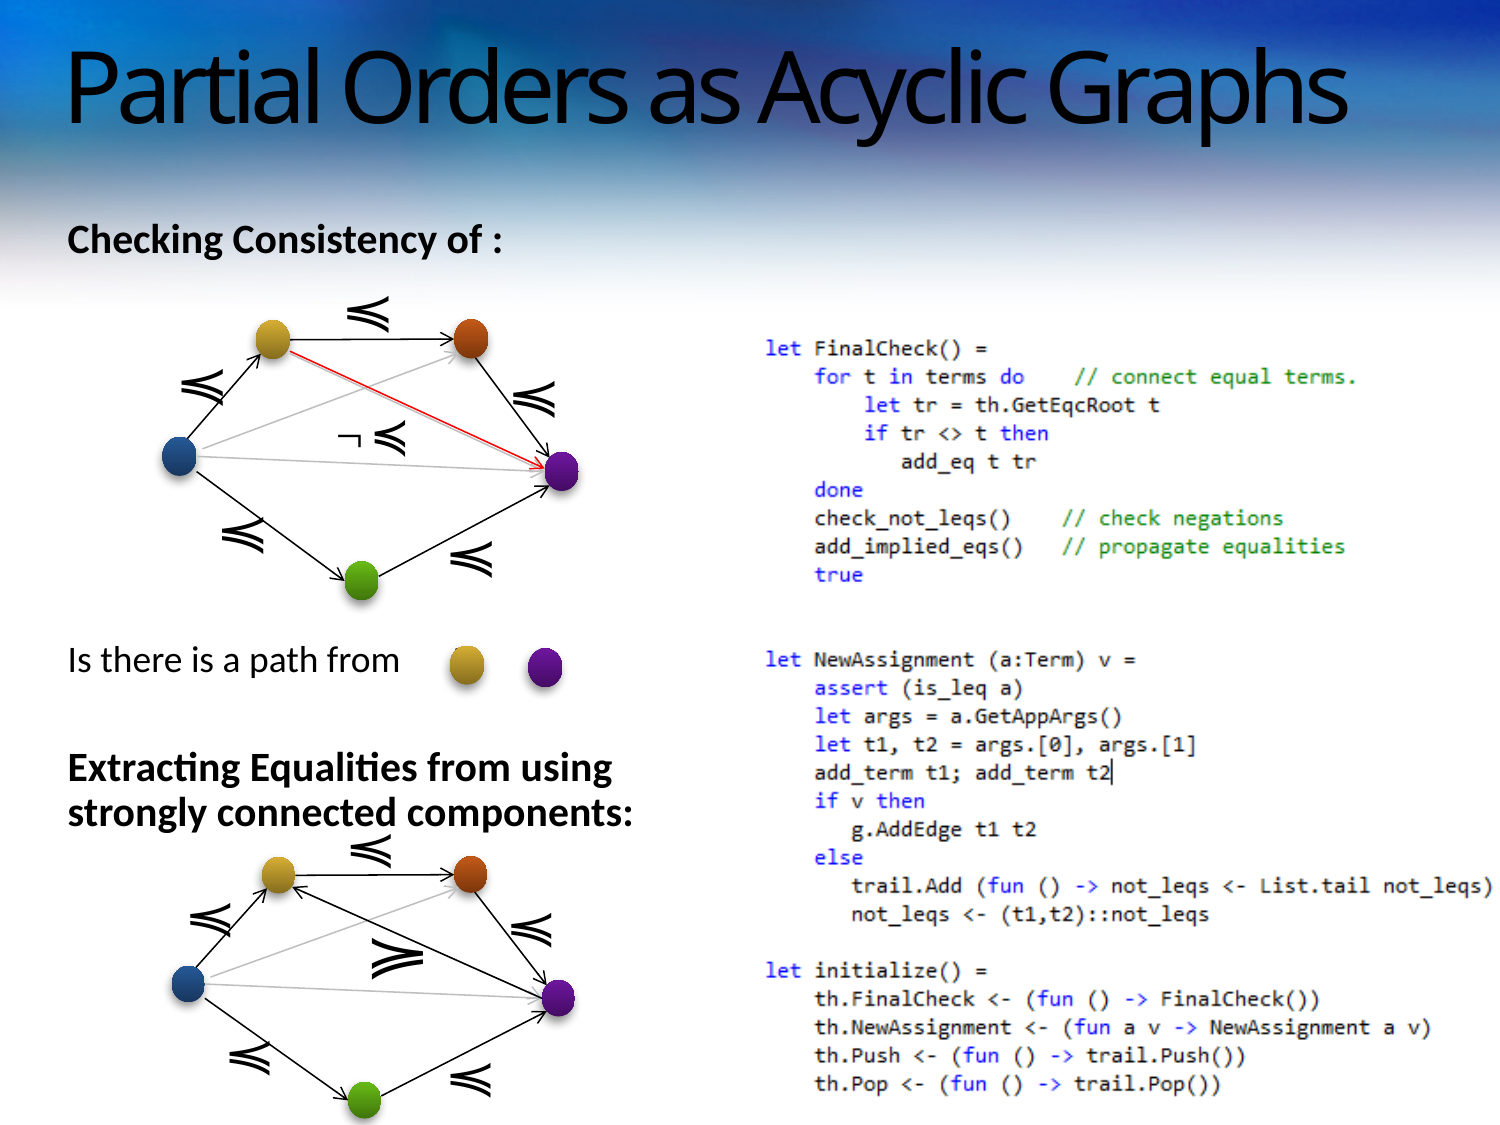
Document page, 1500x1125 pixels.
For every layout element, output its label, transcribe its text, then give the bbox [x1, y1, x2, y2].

text_box [449, 645, 485, 685]
picture [0, 0, 1500, 1125]
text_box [171, 824, 576, 1119]
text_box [162, 285, 580, 601]
text_box [528, 648, 563, 688]
title Partial Orders as Acyclic Graphs [62, 37, 1438, 148]
